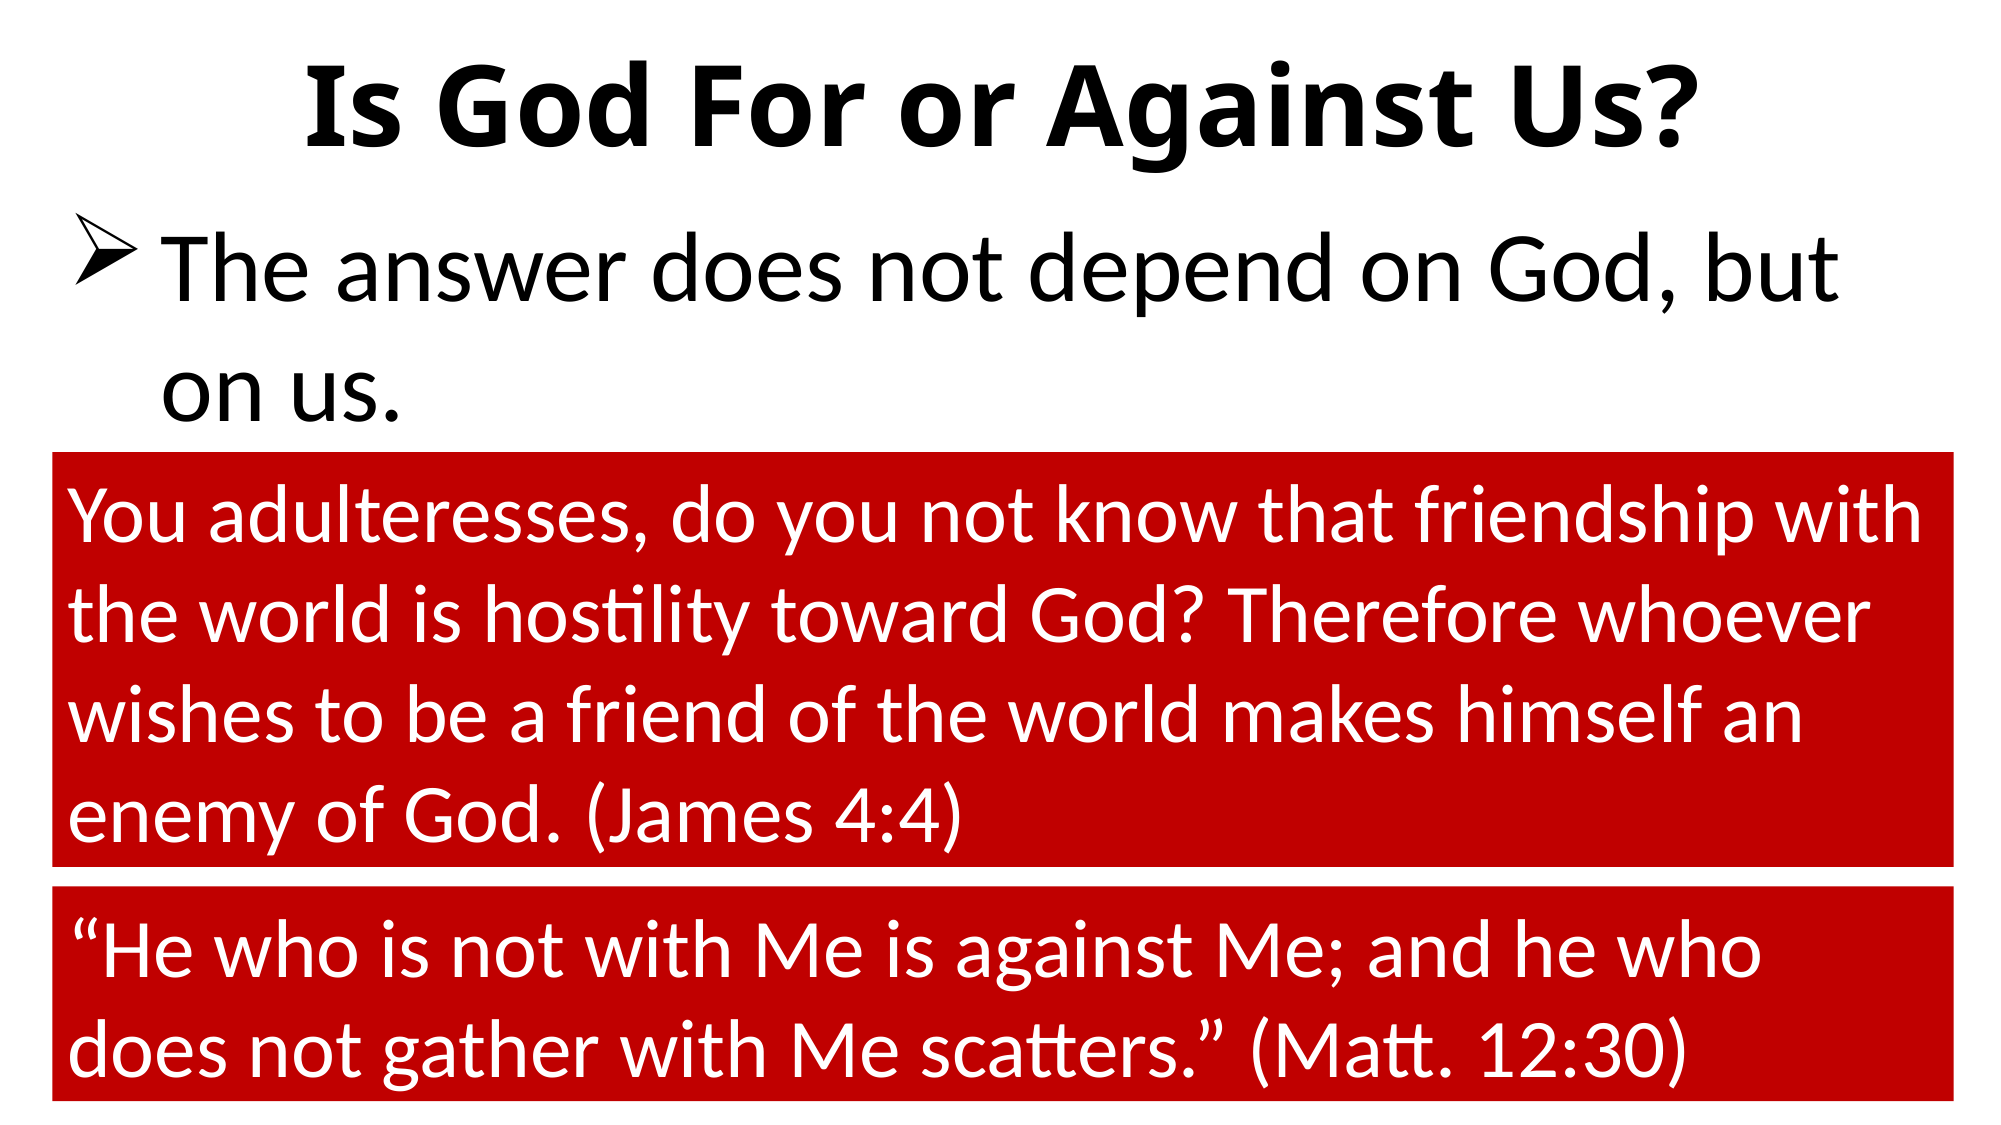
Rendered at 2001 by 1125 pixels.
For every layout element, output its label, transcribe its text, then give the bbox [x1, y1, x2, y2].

text_box You adulteresses, do you not know that friendship with the world is hostility toward God? Therefore whoever wishes to be a friend of the world makes himself an enemy of God. (James 4:4) [52, 452, 1954, 867]
text_box Is God For or Against Us? [222, 18, 1784, 194]
text_box The answer does not depend on God, but on us. [52, 194, 1954, 450]
text_box “He who is not with Me is against Me; and he who does not gather with Me scatters.” (Matt. 12:30) [52, 886, 1954, 1102]
